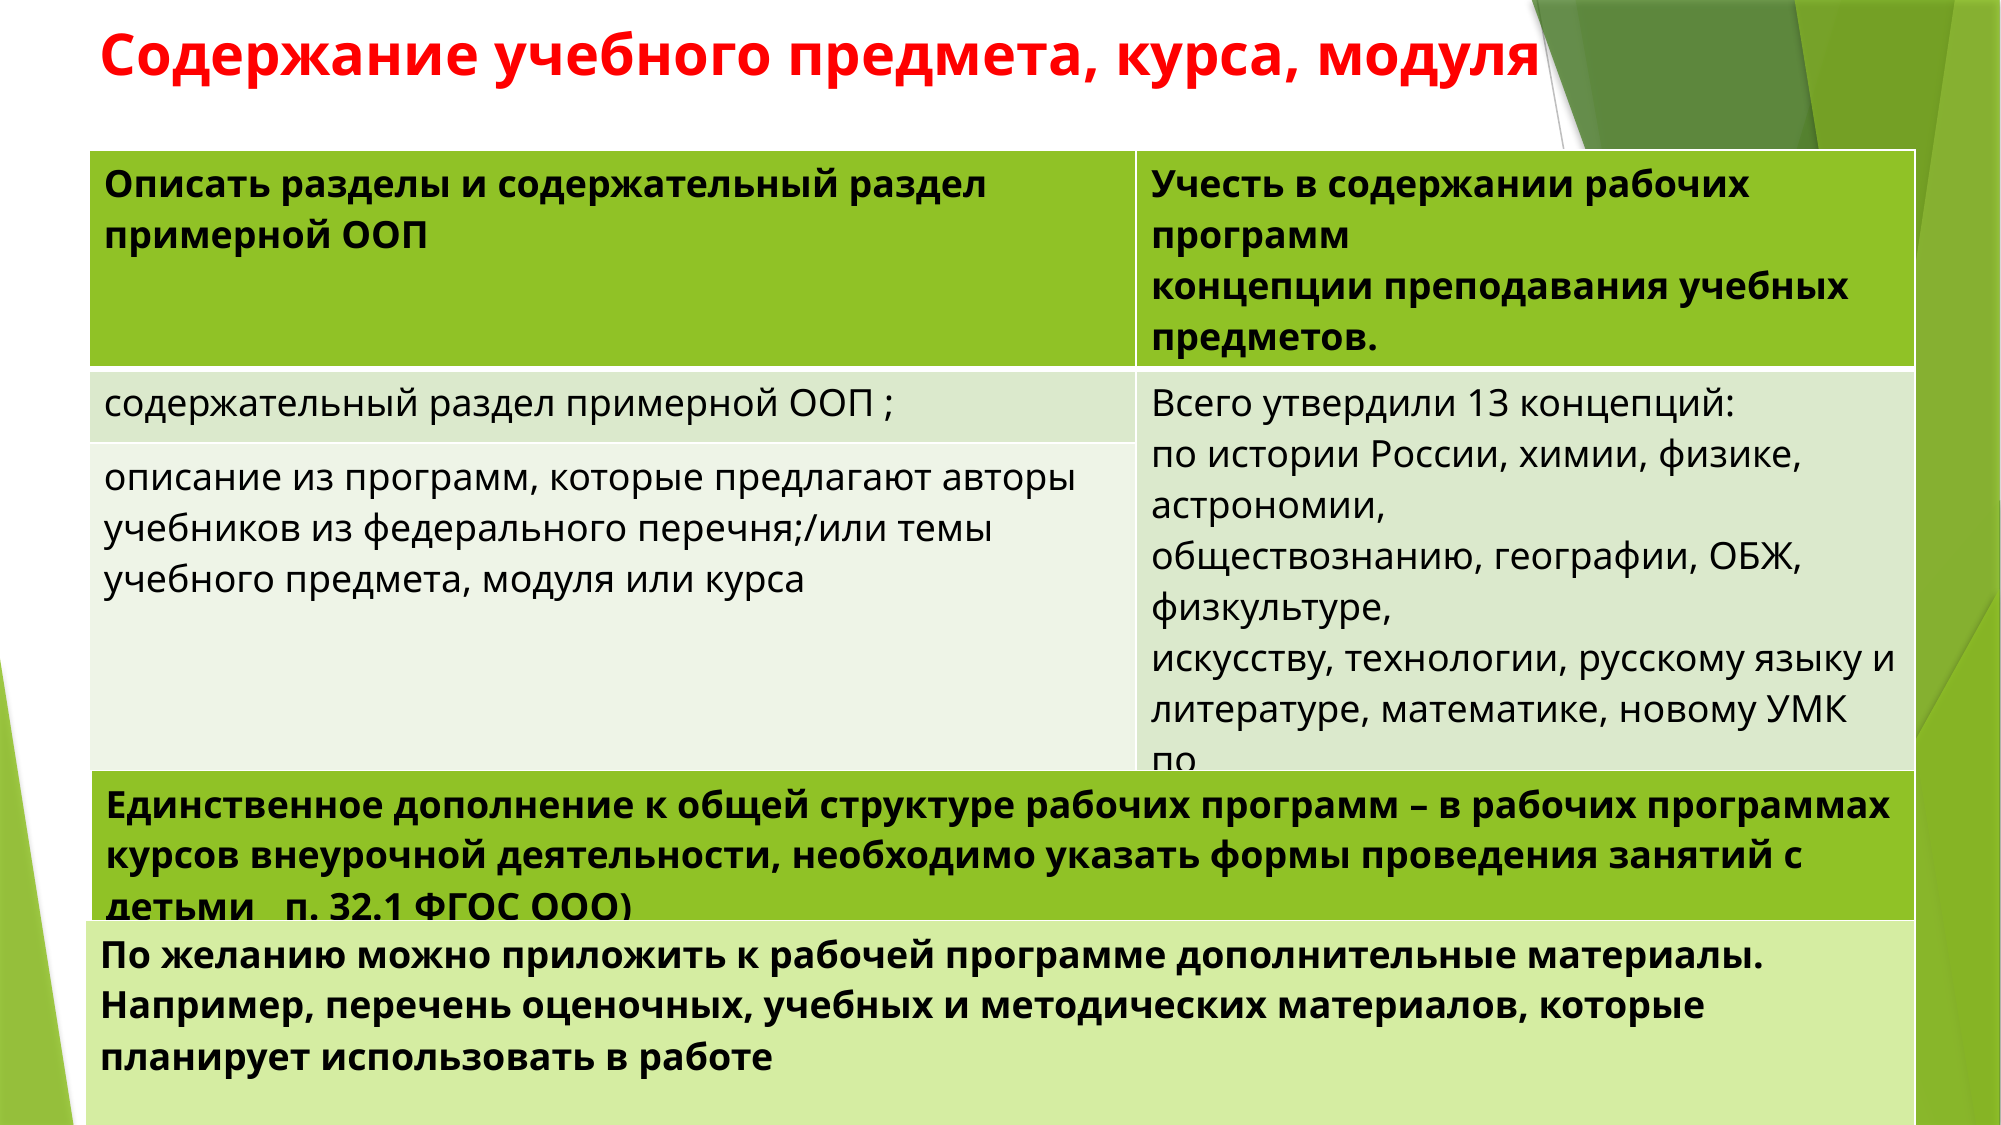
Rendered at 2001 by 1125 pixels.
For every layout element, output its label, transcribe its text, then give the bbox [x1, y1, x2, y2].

table_cell Всего утвердили 13 концепций: по истории России, химии, физике, астрономии, обществознанию, географии, ОБЖ, физкультуре, искусству, технологии, русскому языку и литературе, математике, новому УМК по отечественной истории [1137, 372, 1914, 770]
table_header Описать разделы и содержательный раздел примерной ООП [90, 151, 1135, 366]
list [84, 133, 1902, 771]
table_cell описание из программ, которые предлагают авторы учебников из федерального перечня;/или темы учебного предмета, модуля или курса [90, 444, 1135, 770]
title Содержание учебного предмета, курса, модуля [84, 10, 1807, 133]
table_header Учесть в содержании рабочих программ концепции преподавания учебных предметов. [1137, 151, 1914, 366]
table_header По желанию можно приложить к рабочей программе дополнительные материалы. Например, перечень оценочных, учебных и методических материалов, которые планирует использовать в работе [86, 921, 1914, 1125]
table_cell содержательный раздел примерной ООП ; [90, 372, 1135, 442]
table_header Единственное дополнение к общей структуре рабочих программ – в рабочих программах курсов внеурочной деятельности, необходимо указать формы проведения занятий с детьми п. 32.1 ФГОС ООО) [92, 771, 1914, 920]
